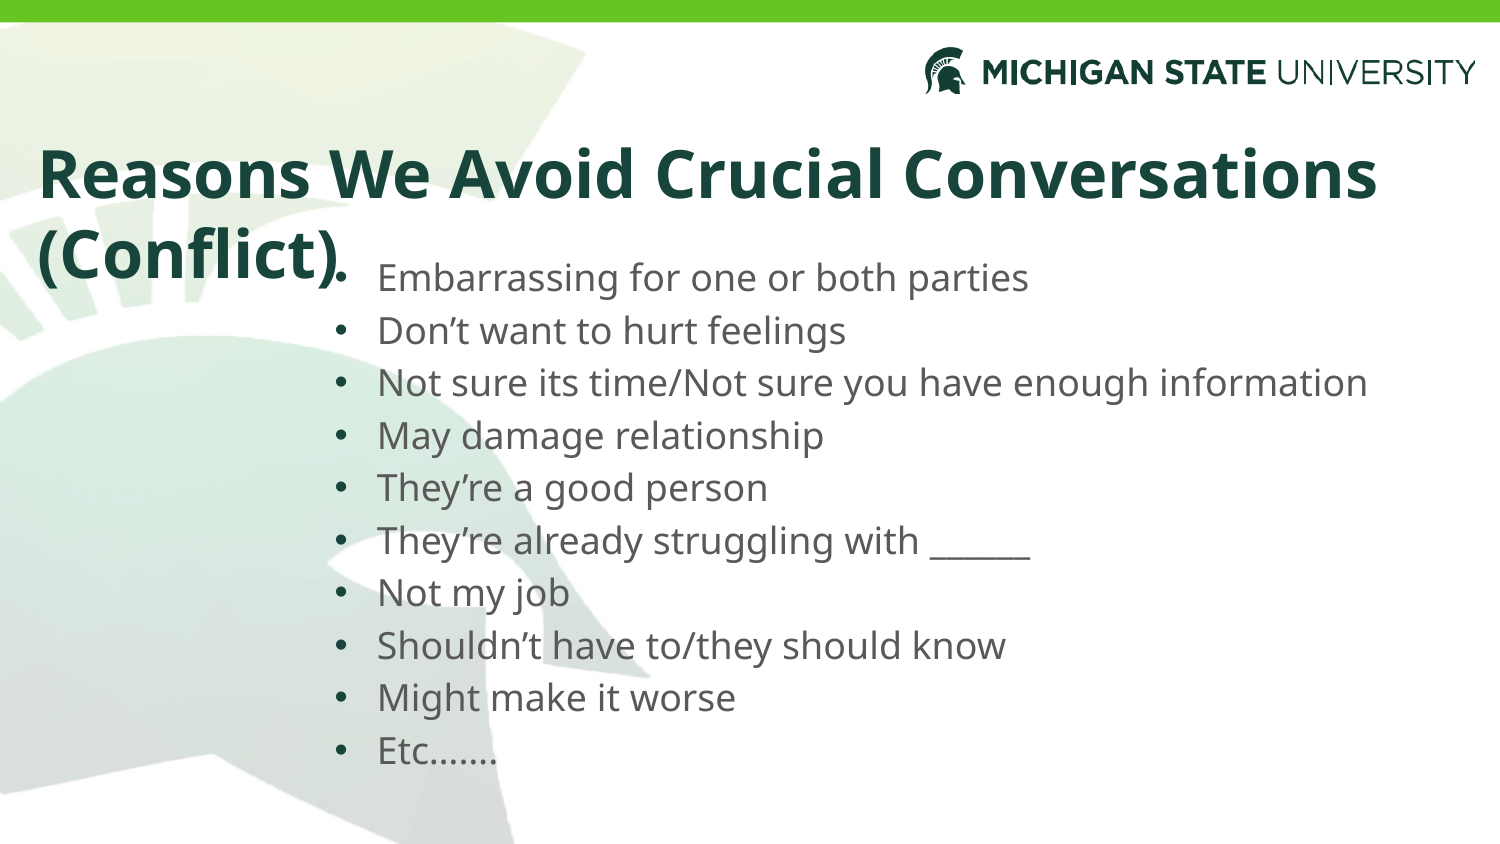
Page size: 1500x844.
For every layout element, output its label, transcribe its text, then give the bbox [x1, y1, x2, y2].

title Reasons We Avoid Crucial Conversations (Conflict) [22, 124, 1447, 184]
list Embarrassing for one or both parties Don’t want to hurt feelings Not sure its time/Not sure you have enough information May damage relationship They’re a good person They’re already struggling with ______ Not my job Shouldn’t have to/they should know Might make it worse Etc……. [319, 246, 1425, 793]
